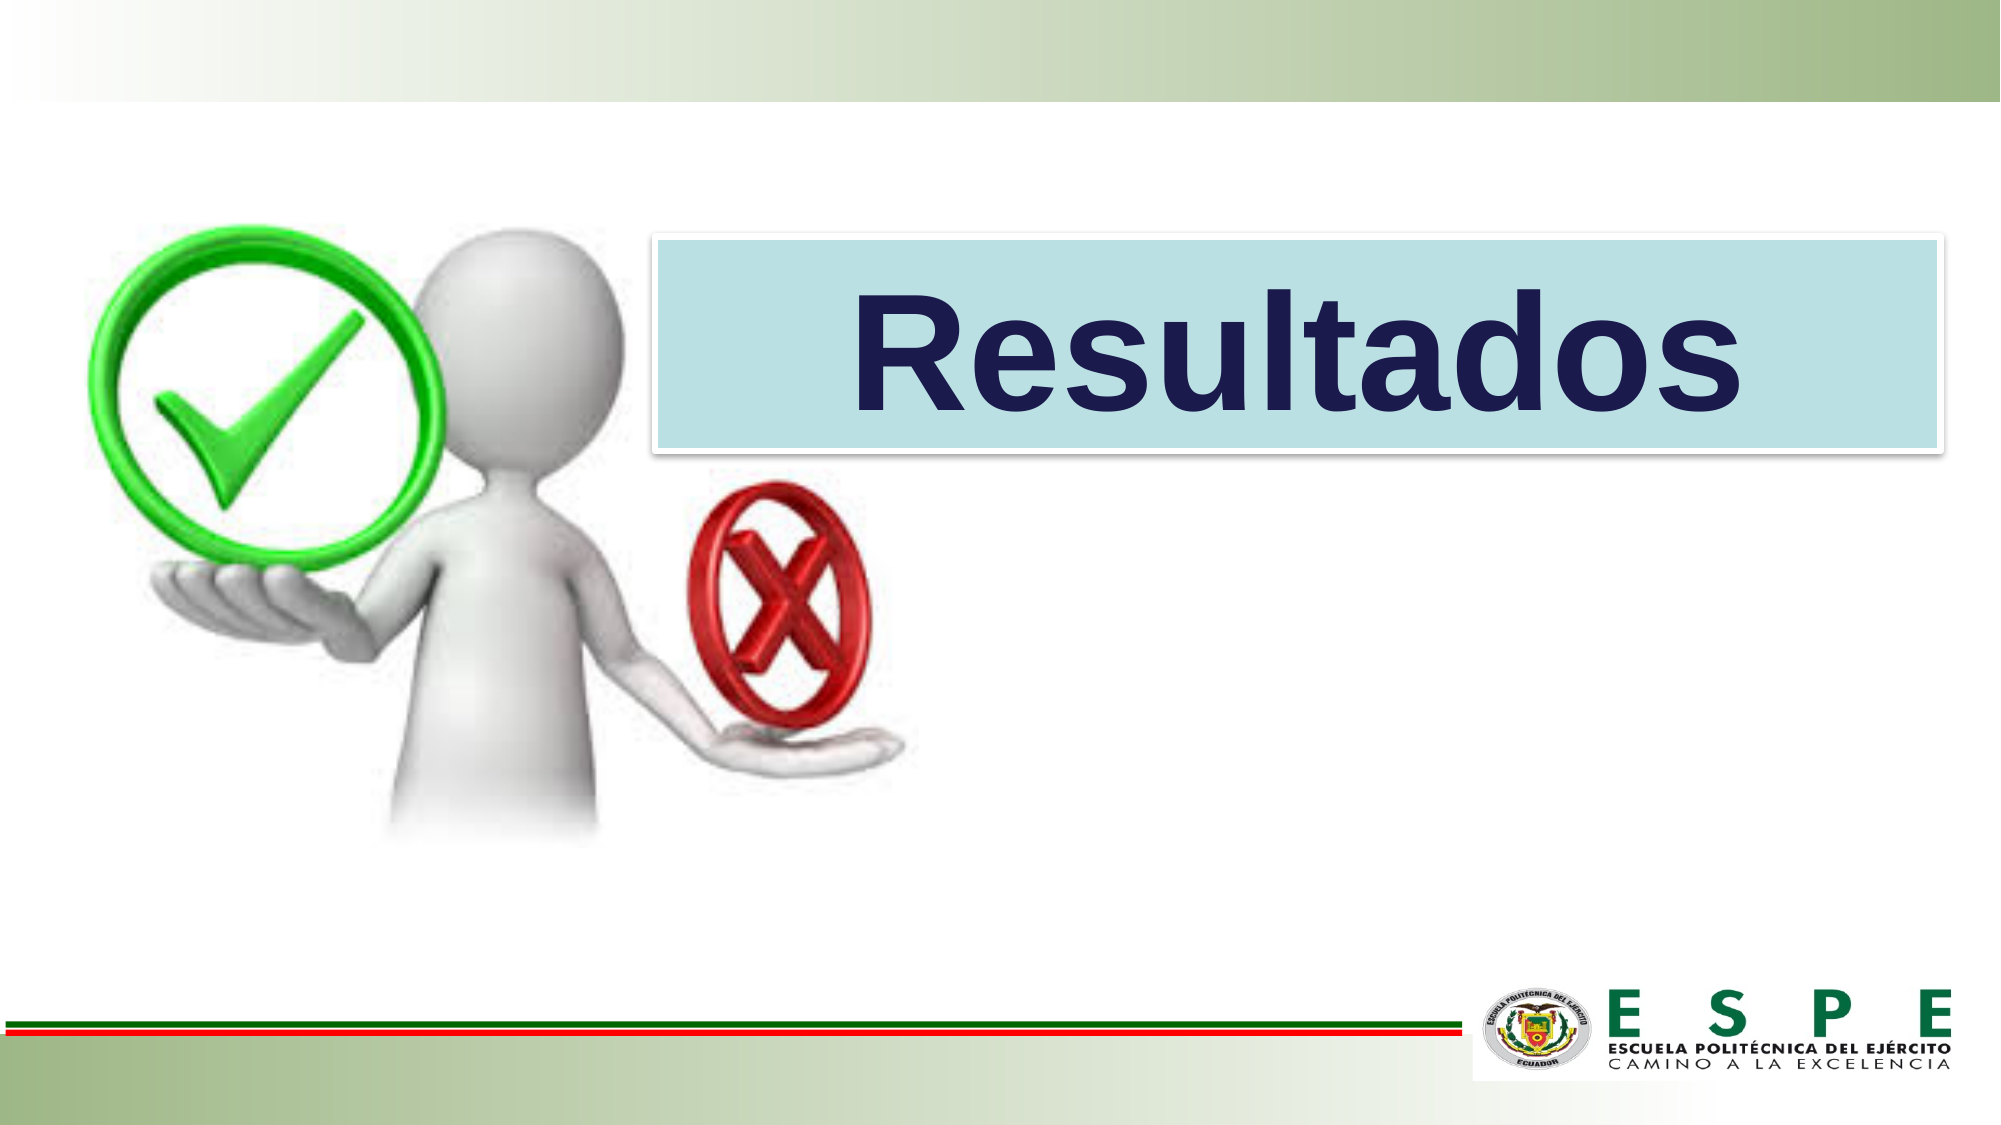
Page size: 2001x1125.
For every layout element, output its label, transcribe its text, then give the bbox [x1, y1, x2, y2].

picture [60, 198, 919, 848]
picture [1472, 976, 1977, 1081]
text_box Resultados [923, 233, 1944, 454]
